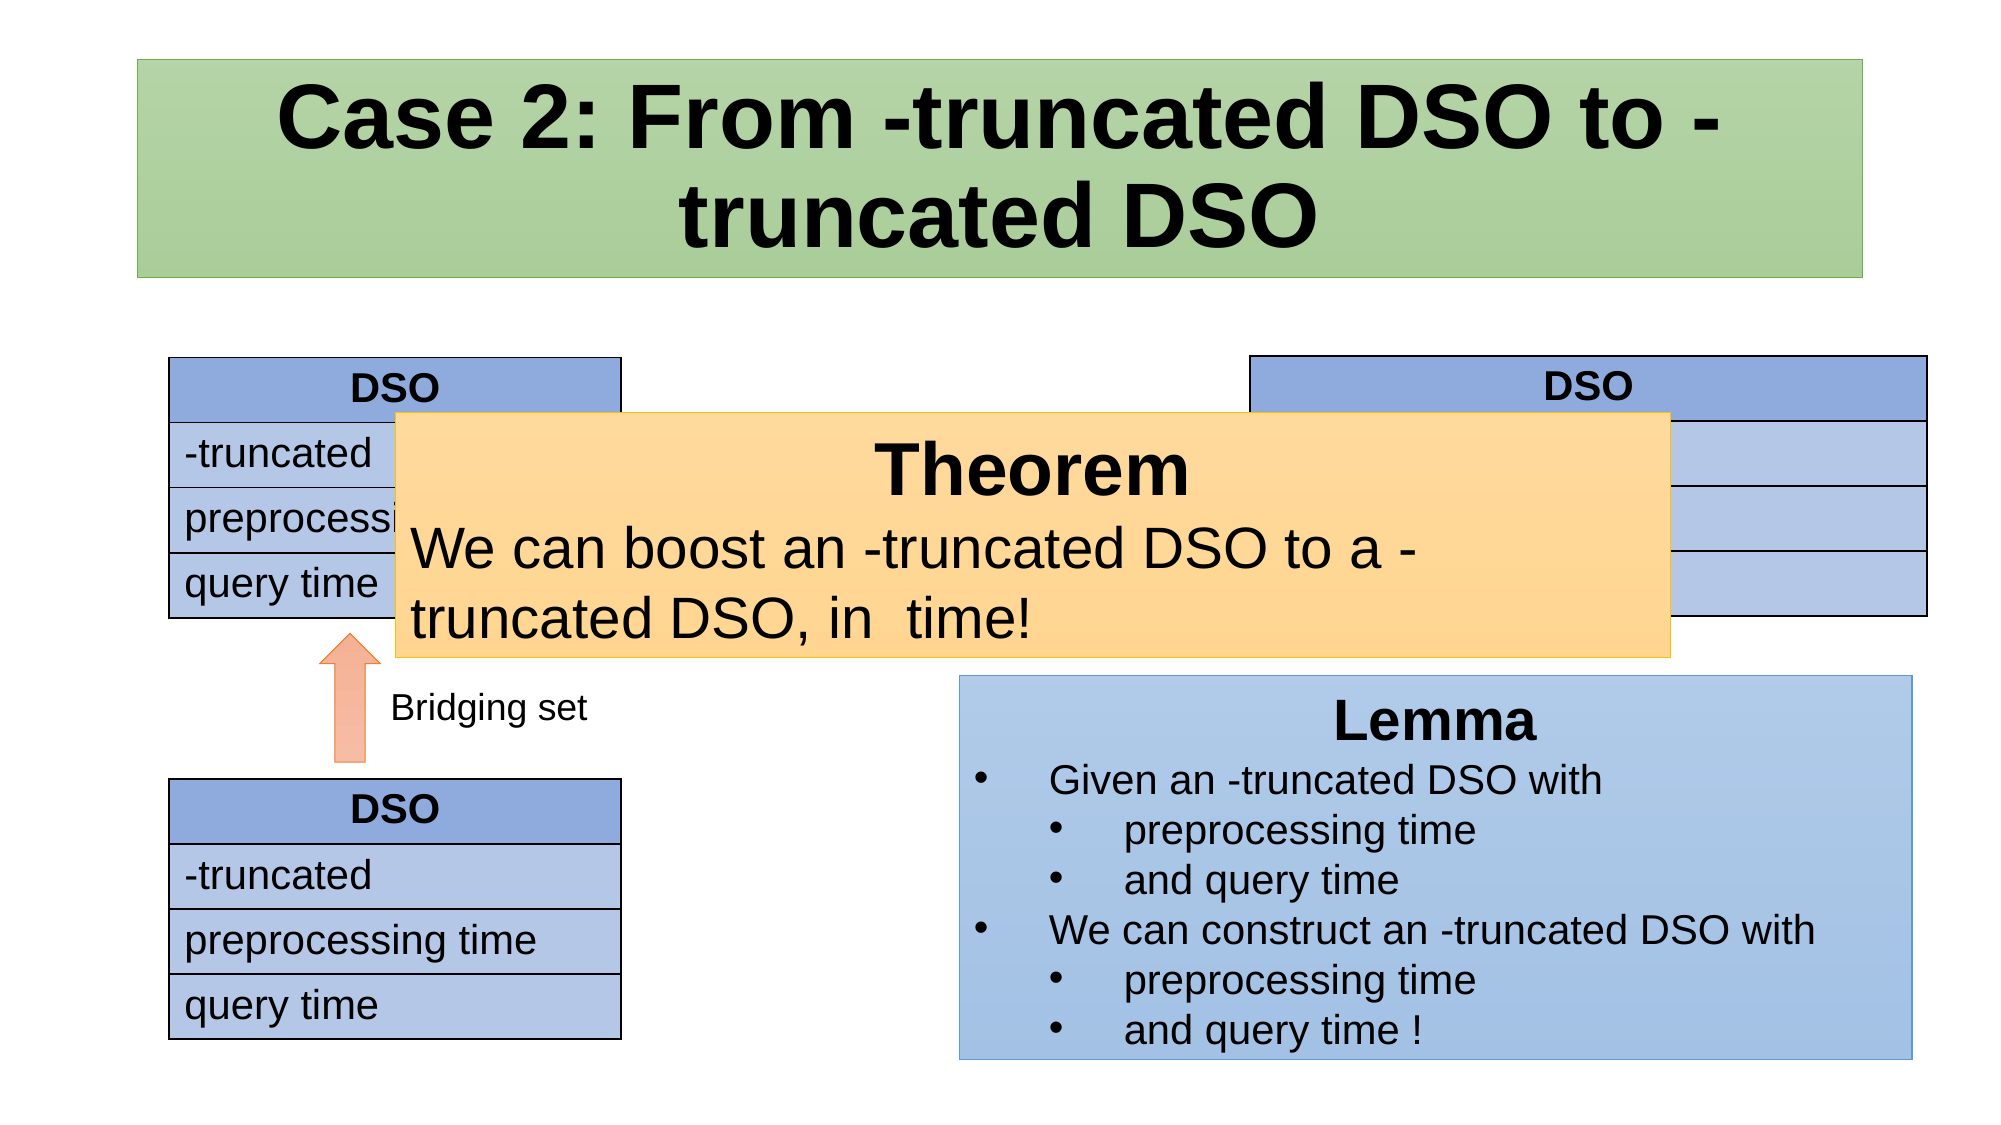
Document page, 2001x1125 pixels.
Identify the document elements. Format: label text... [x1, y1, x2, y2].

text_box Bridging set [375, 675, 622, 735]
text_box [318, 632, 382, 763]
